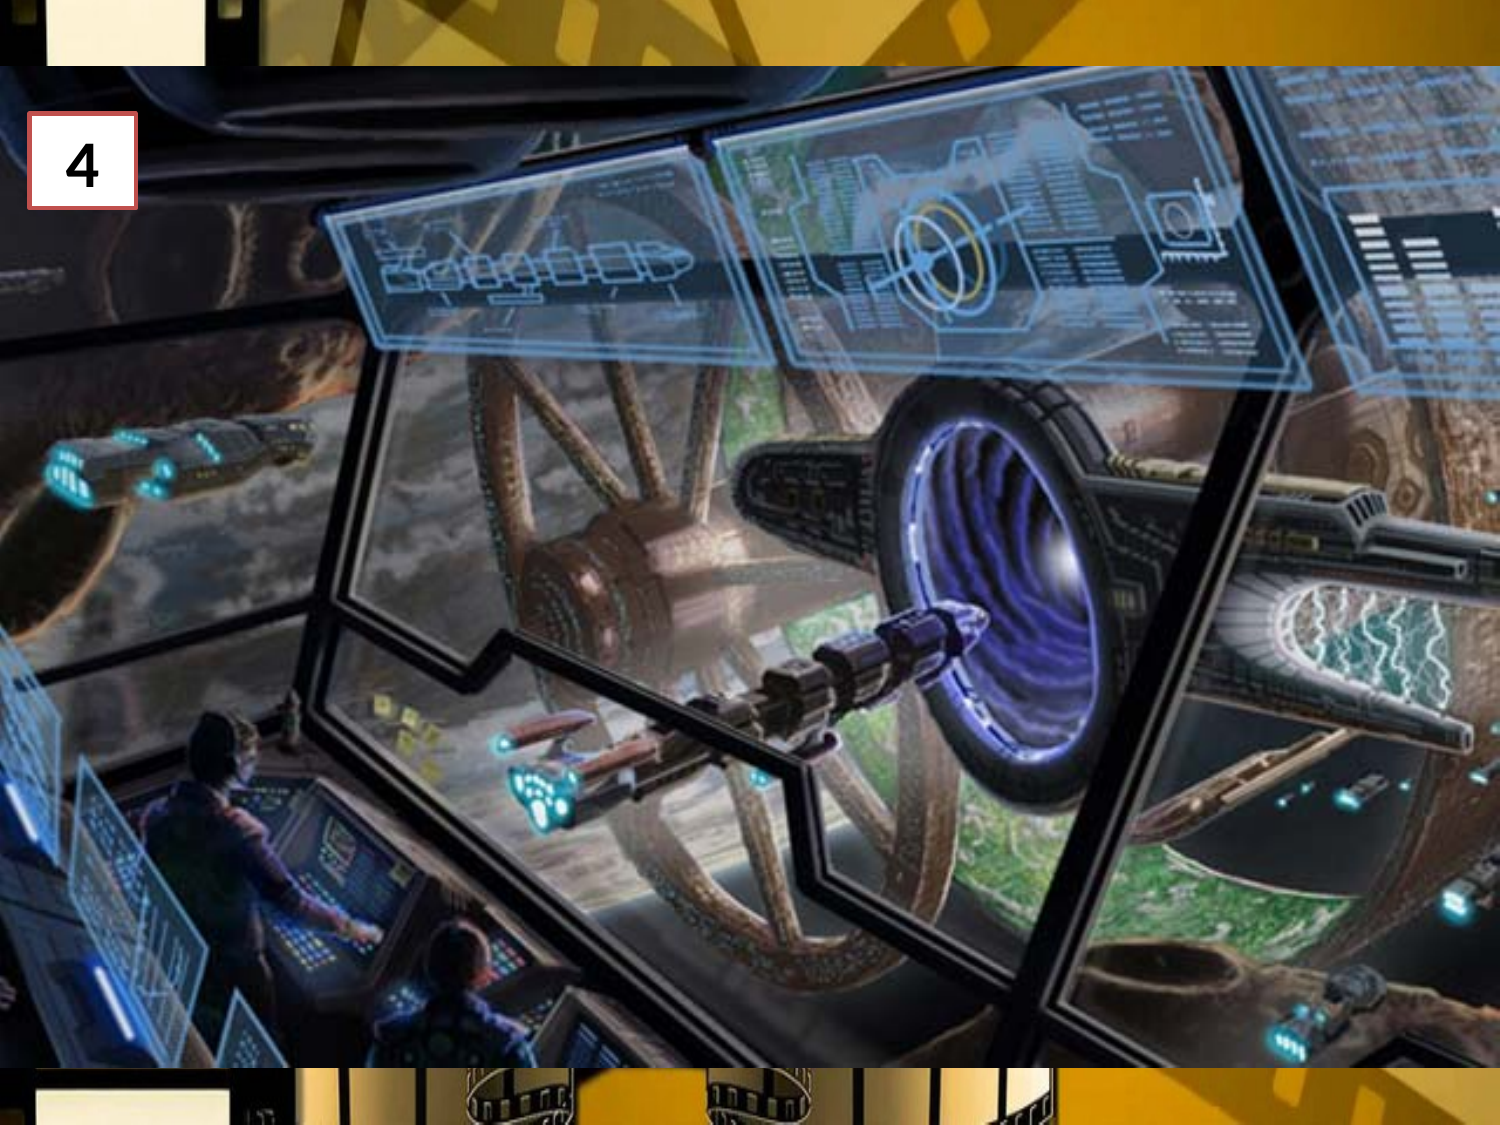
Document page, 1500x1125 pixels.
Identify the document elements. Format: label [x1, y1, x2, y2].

picture [0, 1068, 1500, 1125]
list [0, 66, 1500, 1068]
picture [0, 0, 1500, 66]
